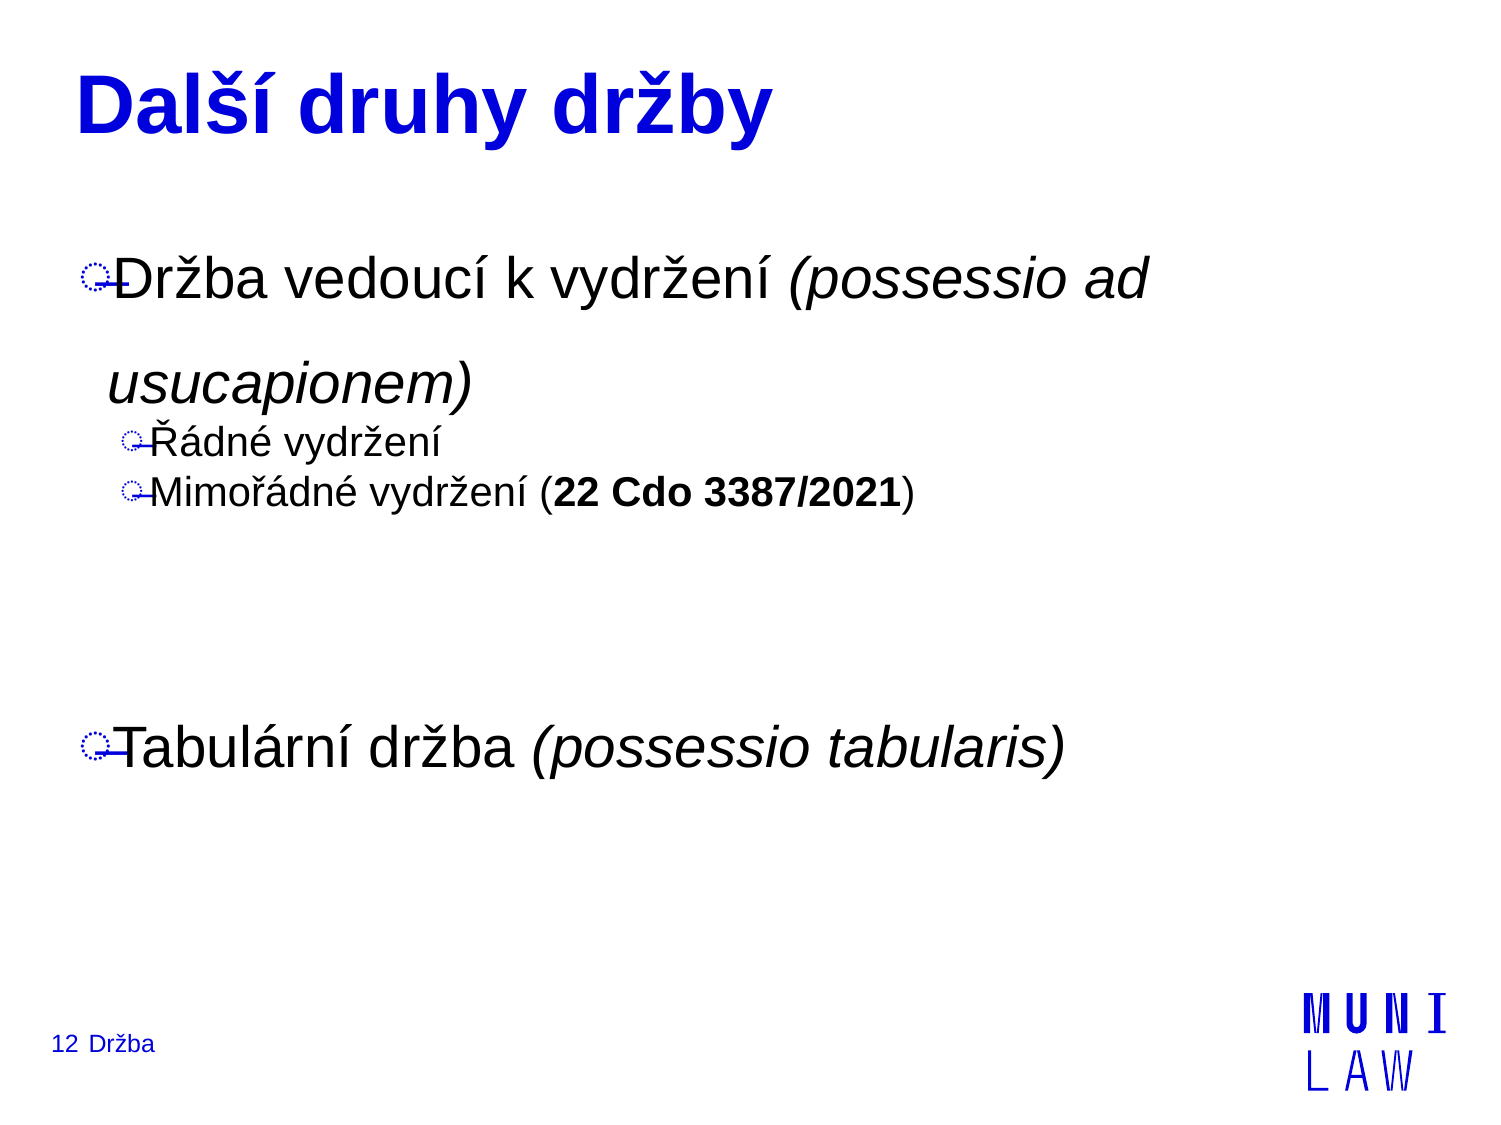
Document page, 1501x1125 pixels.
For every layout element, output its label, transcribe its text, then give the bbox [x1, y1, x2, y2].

slide_number 12 [50, 1021, 82, 1063]
footer Držba [88, 1021, 1064, 1063]
list Držba vedoucí k vydržení (possessio ad usucapionem) Řádné vydržení Mimořádné vydržení (22 Cdo 3387/2021) Tabulární držba (possessio tabularis) [66, 204, 1390, 884]
title Další druhy držby [75, 67, 1399, 142]
